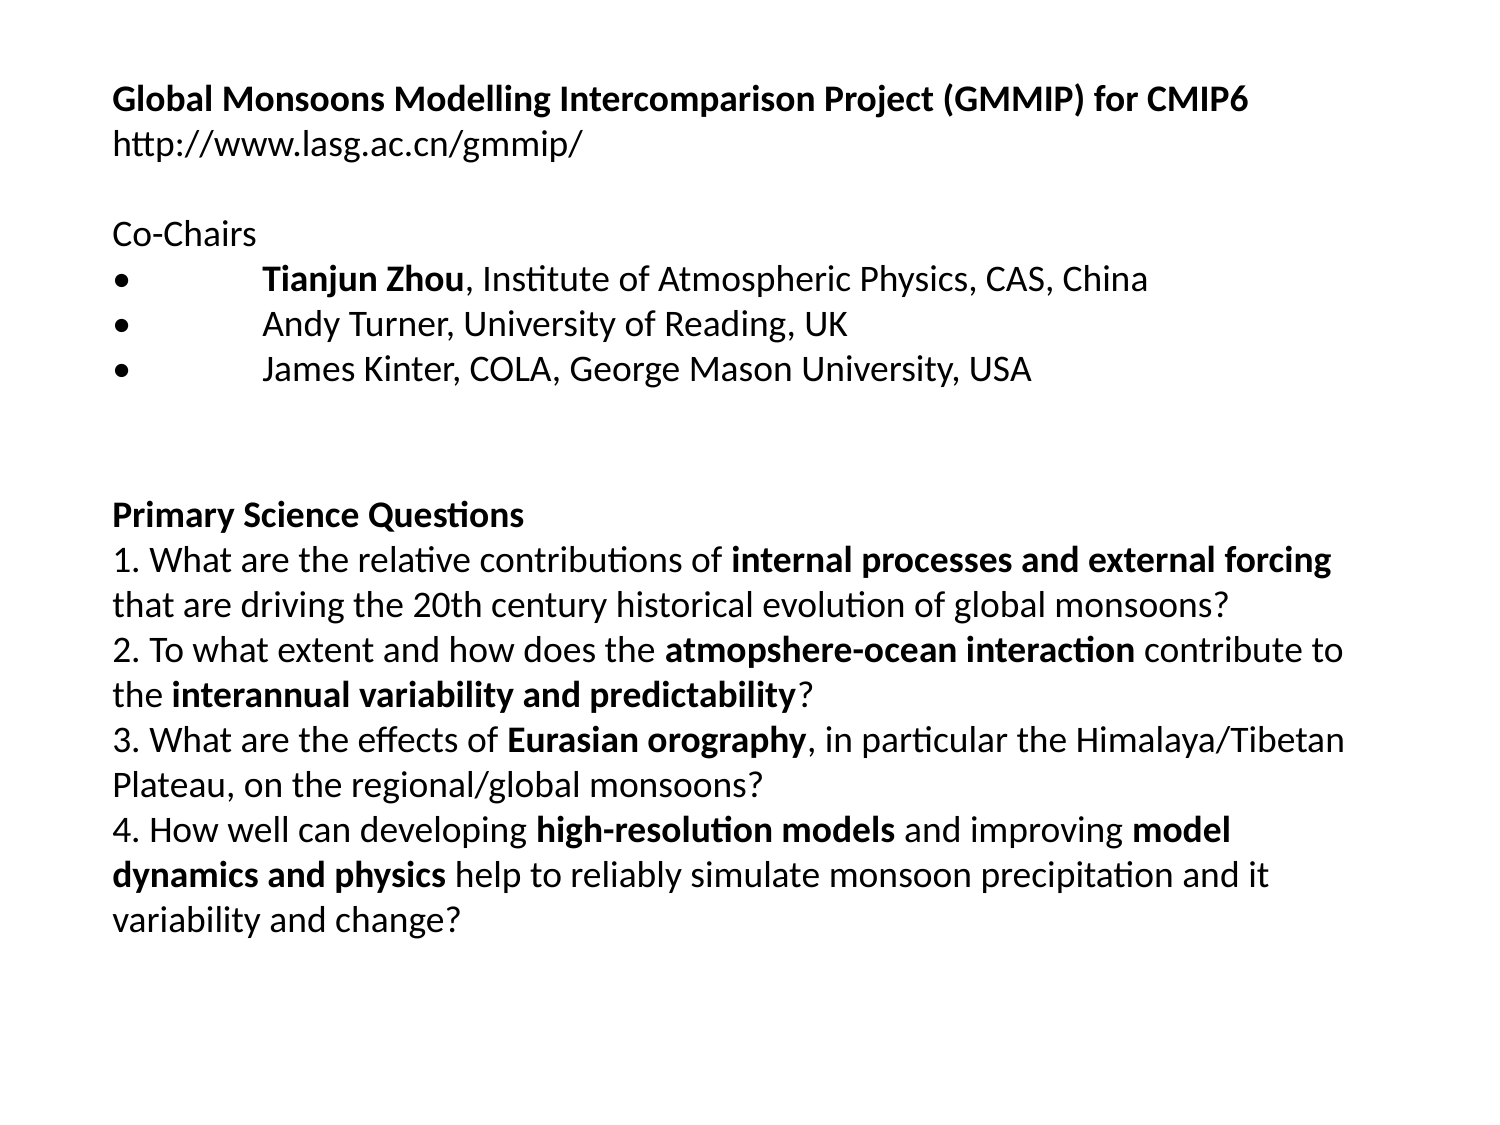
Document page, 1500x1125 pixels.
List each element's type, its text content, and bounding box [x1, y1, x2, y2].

text_box Primary Science Questions 1. What are the relative contributions of internal processes and external forcing that are driving the 20th century historical evolution of global monsoons? 2. To what extent and how does the atmopshere-ocean interaction contribute to the interannual variability and predictability? 3. What are the effects of Eurasian orography, in particular the Himalaya/Tibetan Plateau, on the regional/global monsoons? 4. How well can developing high-resolution models and improving model dynamics and physics help to reliably simulate monsoon precipitation and it variability and change? [97, 482, 1385, 948]
text_box Global Monsoons Modelling Intercomparison Project (GMMIP) for CMIP6 http://www.lasg.ac.cn/gmmip/ Co-Chairs • Tianjun Zhou, Institute of Atmospheric Physics, CAS, China • Andy Turner, University of Reading, UK • James Kinter, COLA, George Mason University, USA [97, 66, 1421, 397]
